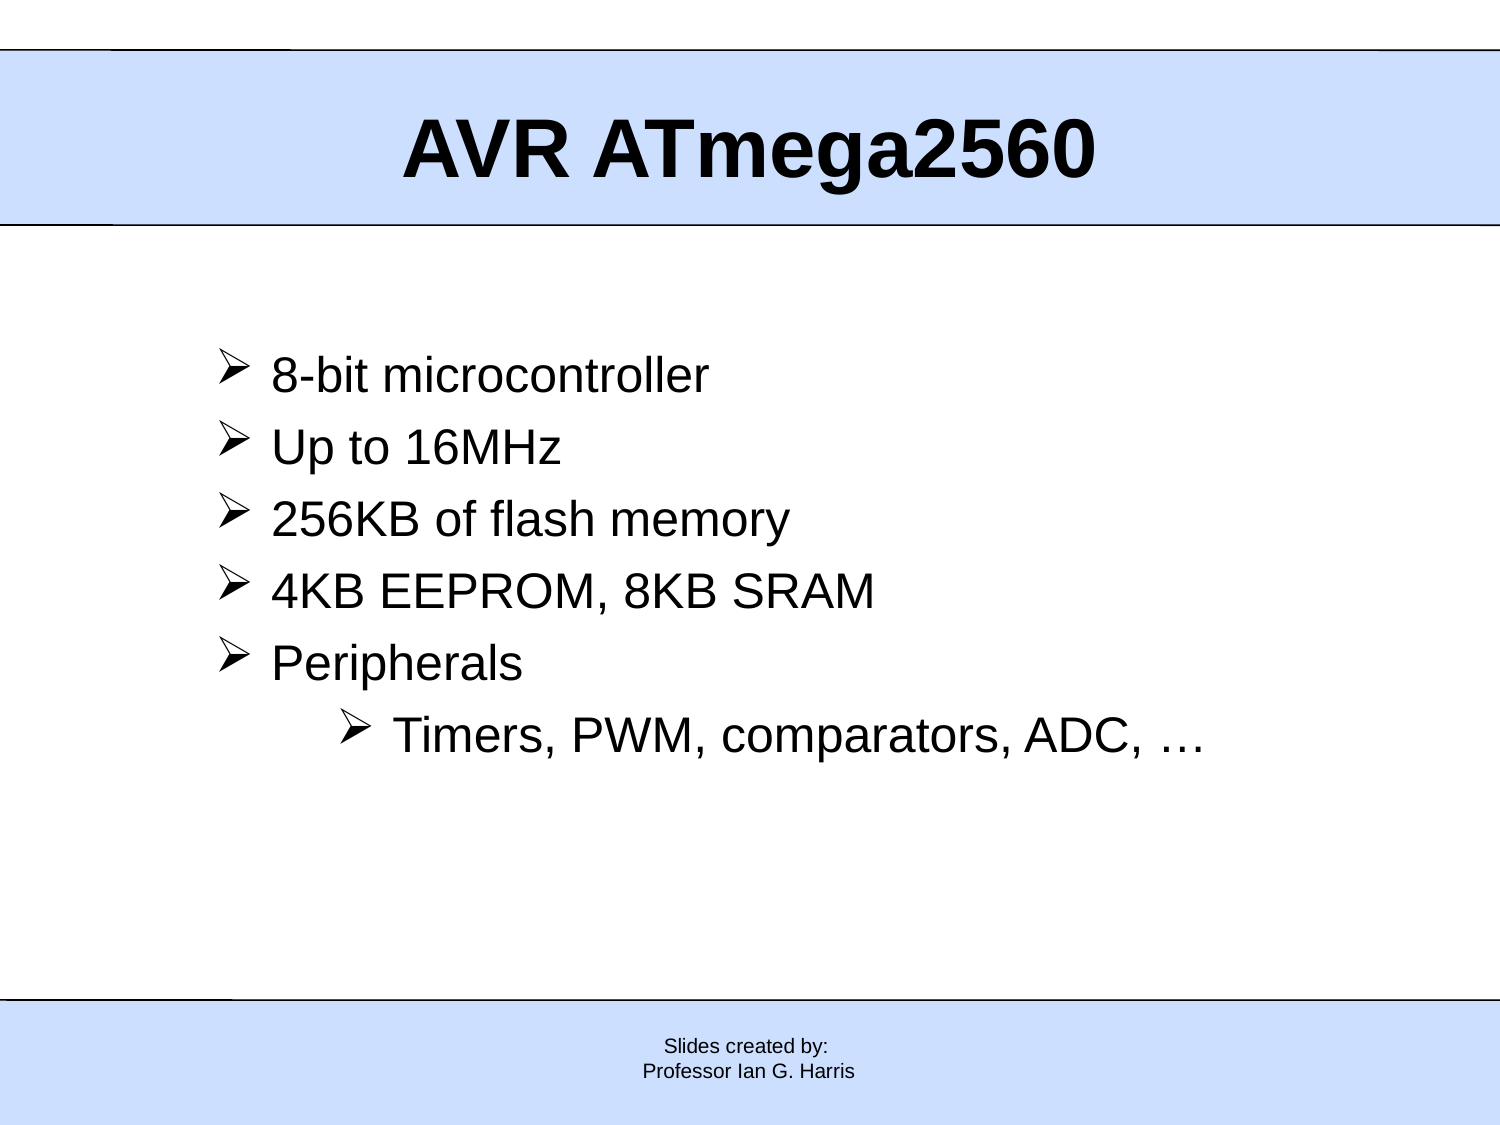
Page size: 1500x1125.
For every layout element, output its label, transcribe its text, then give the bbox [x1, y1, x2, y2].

title AVR ATmega2560 [50, 50, 1450, 238]
text_box 8-bit microcontroller Up to 16MHz 256KB of flash memory 4KB EEPROM, 8KB SRAM Peripherals Timers, PWM, comparators, ADC, … [200, 323, 1350, 771]
footer Slides created by: Professor Ian G. Harris [512, 1025, 986, 1098]
